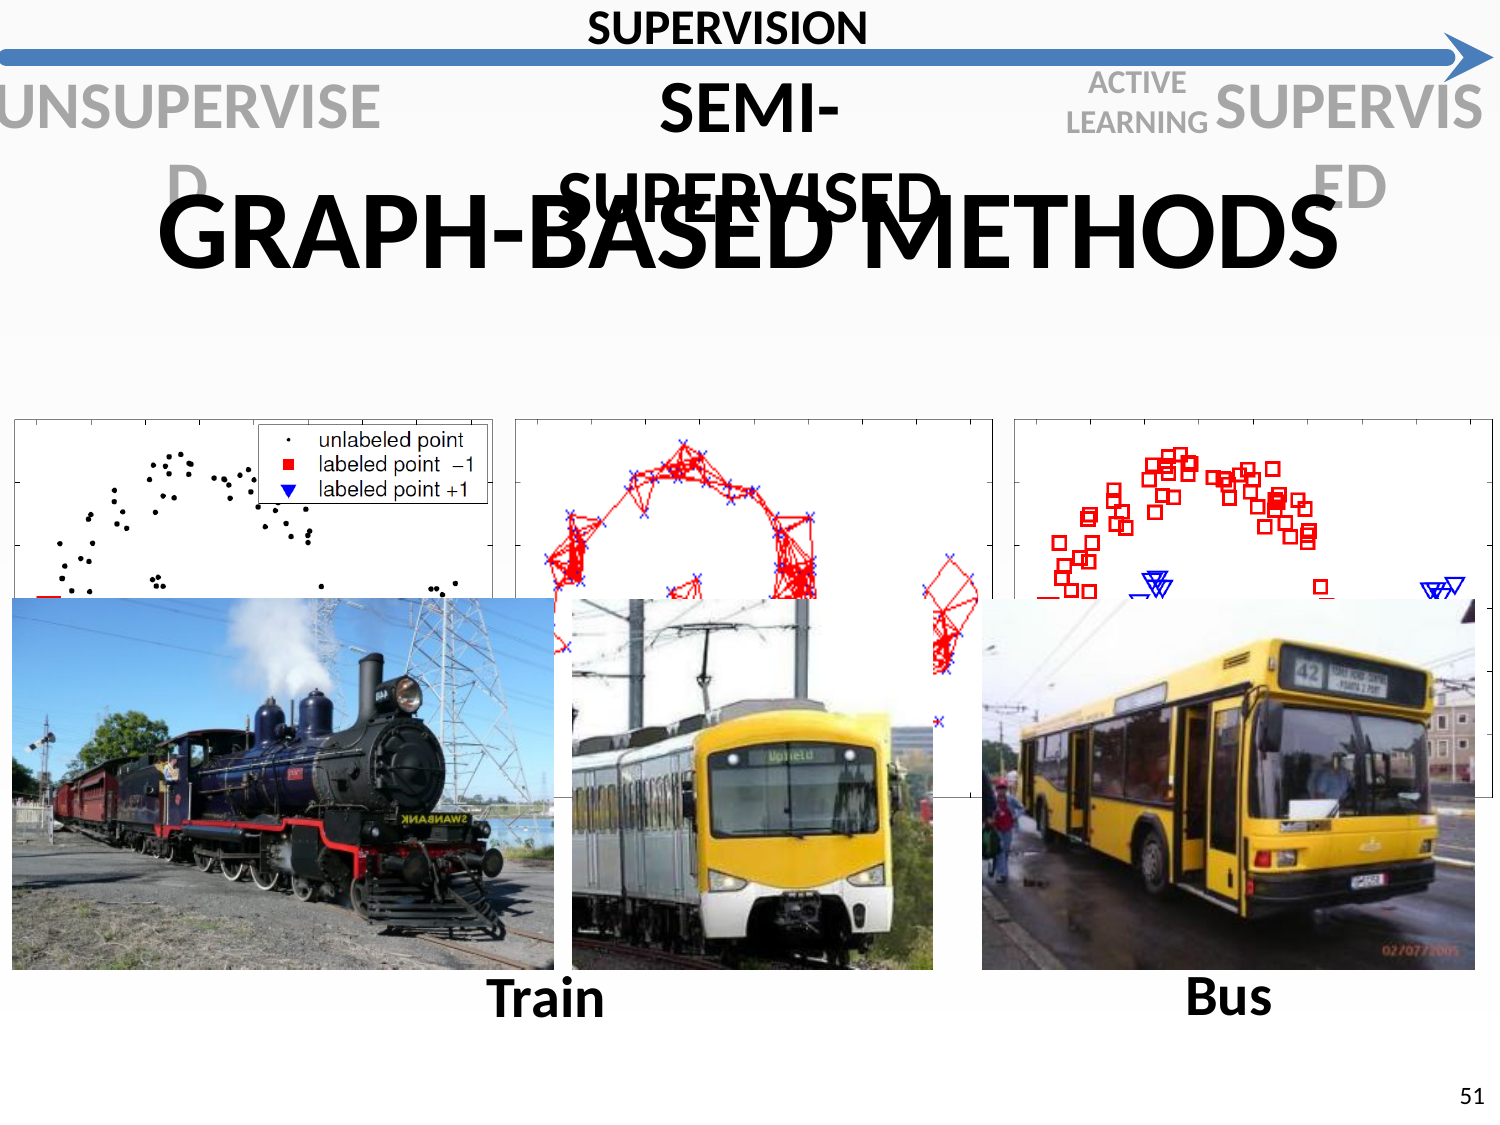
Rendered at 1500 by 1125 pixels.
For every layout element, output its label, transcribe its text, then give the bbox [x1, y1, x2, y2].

slide_number 51 [1149, 1065, 1500, 1125]
text_box Active Learning [1009, 65, 1300, 148]
text_box Semi-Supervised [491, 49, 1009, 56]
text_box Semi-Supervised [491, 65, 1009, 148]
text_box Active Learning [1009, 52, 1300, 56]
text_box Bus [1016, 979, 1442, 1035]
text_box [12, 417, 1495, 801]
text_box Supervision [572, 0, 884, 49]
text_box Train [333, 951, 759, 1037]
text_box Graph-based Methods [143, 148, 1357, 299]
picture [982, 599, 1476, 970]
picture [572, 598, 933, 970]
picture [12, 598, 554, 970]
text_box Unsupervised [0, 54, 400, 229]
text_box Supervised [1300, 54, 1500, 229]
